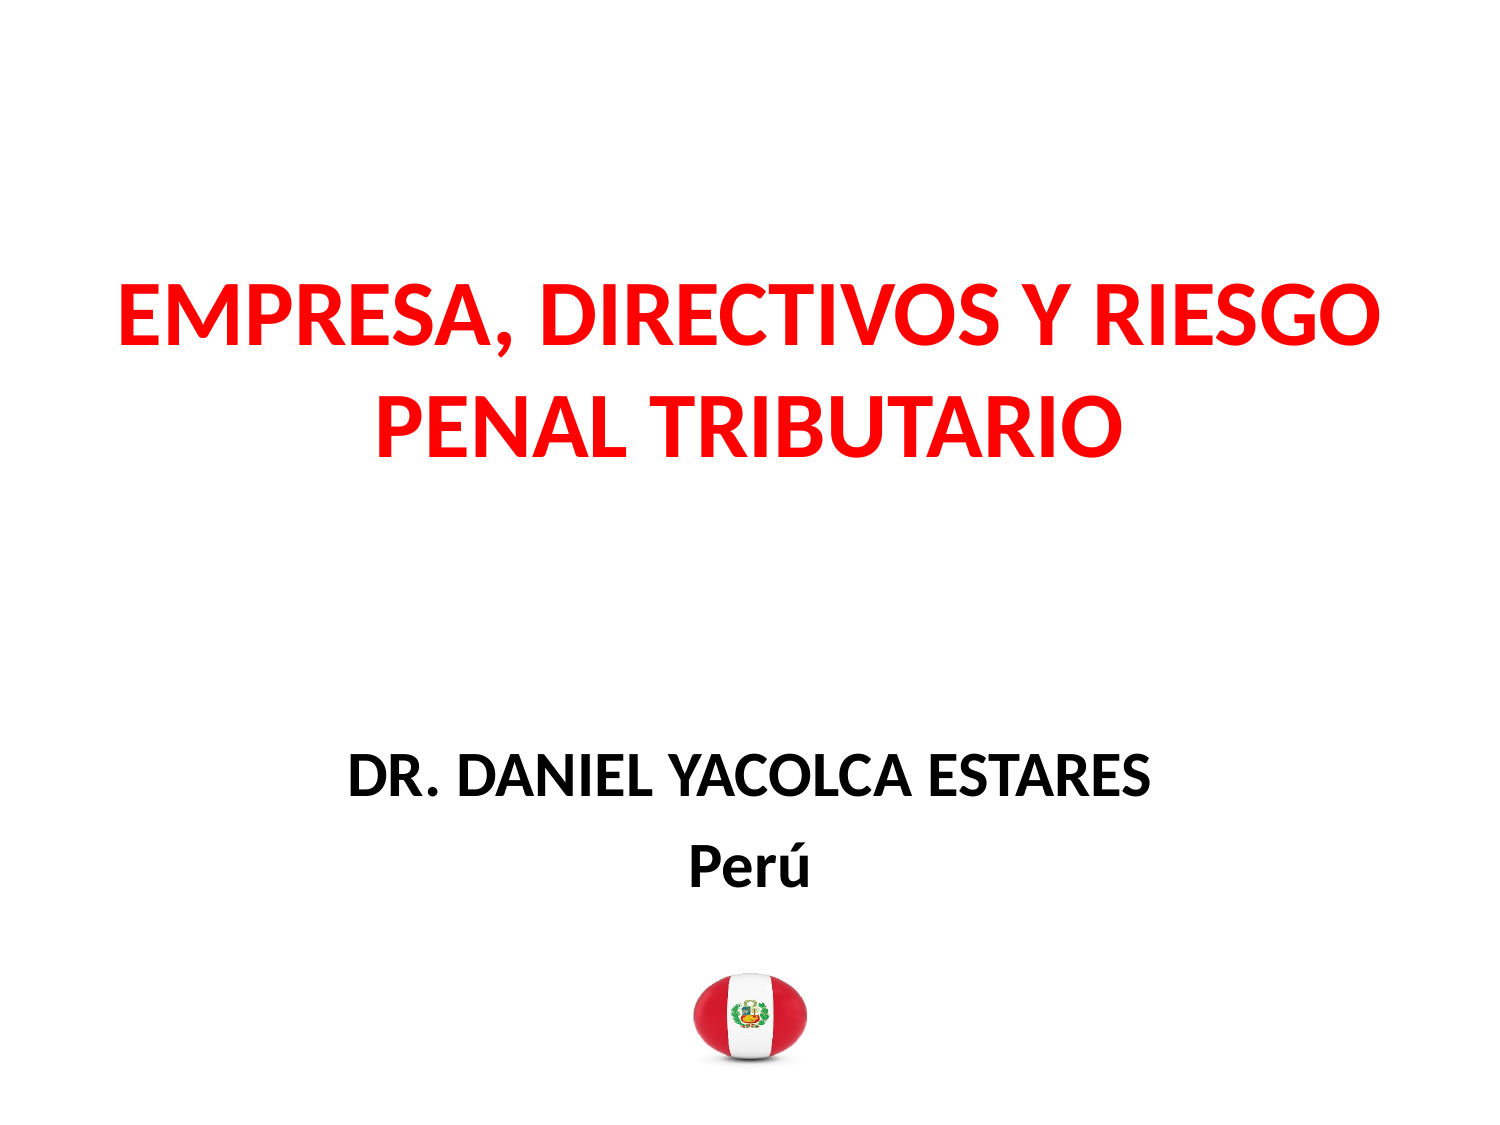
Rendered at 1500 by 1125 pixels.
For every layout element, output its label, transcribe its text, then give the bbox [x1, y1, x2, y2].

title EMPRESA, DIRECTIVOS Y RIESGO PENAL TRIBUTARIO [17, 243, 1483, 485]
picture [669, 963, 831, 1087]
subtitle DR. DANIEL YACOLCA ESTARES Perú [225, 724, 1275, 909]
